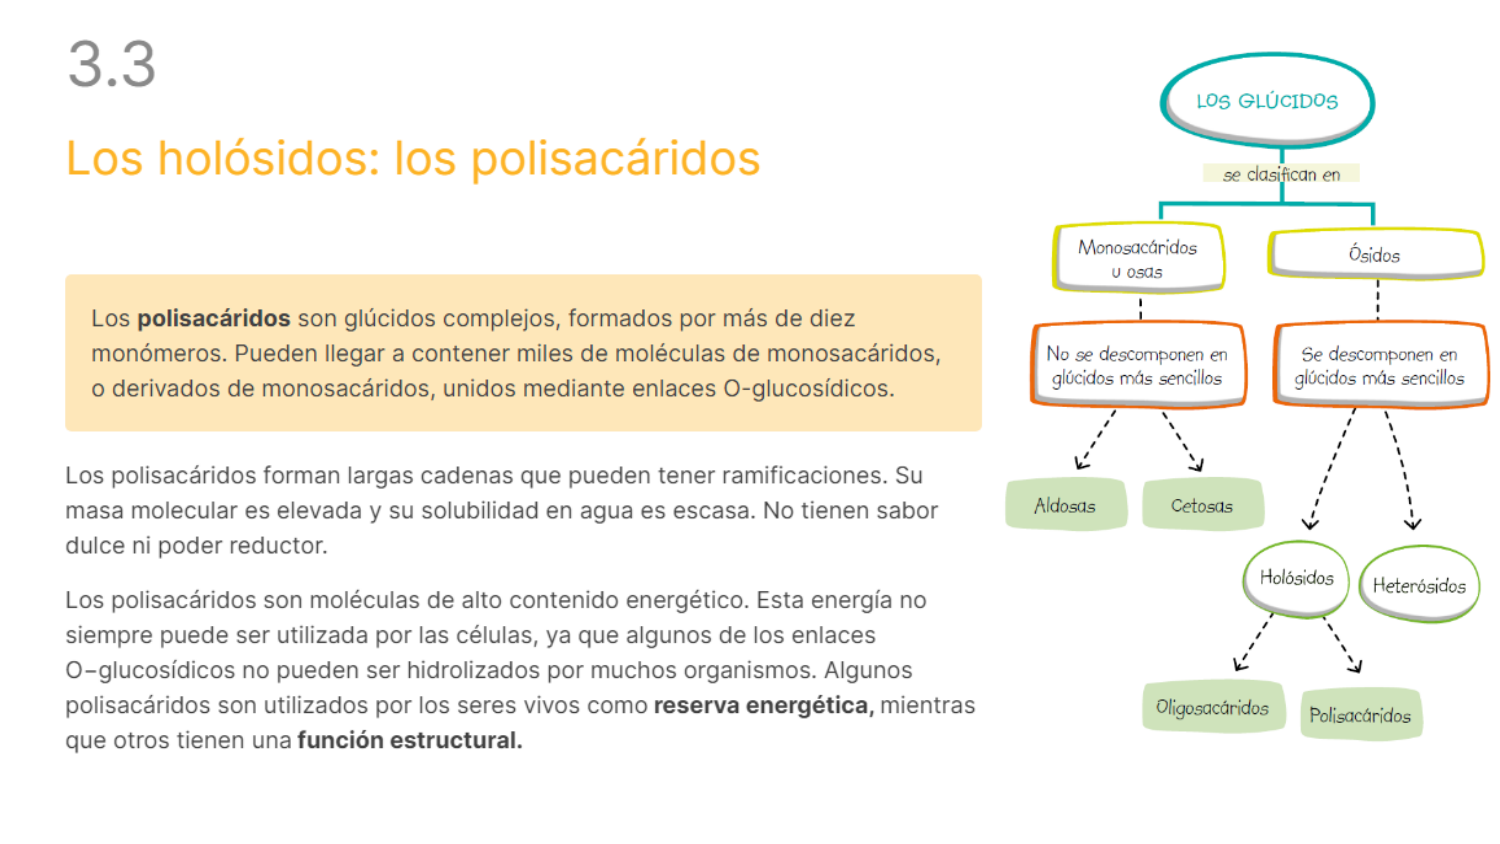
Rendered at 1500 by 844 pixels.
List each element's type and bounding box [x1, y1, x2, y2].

picture [41, 24, 1500, 774]
